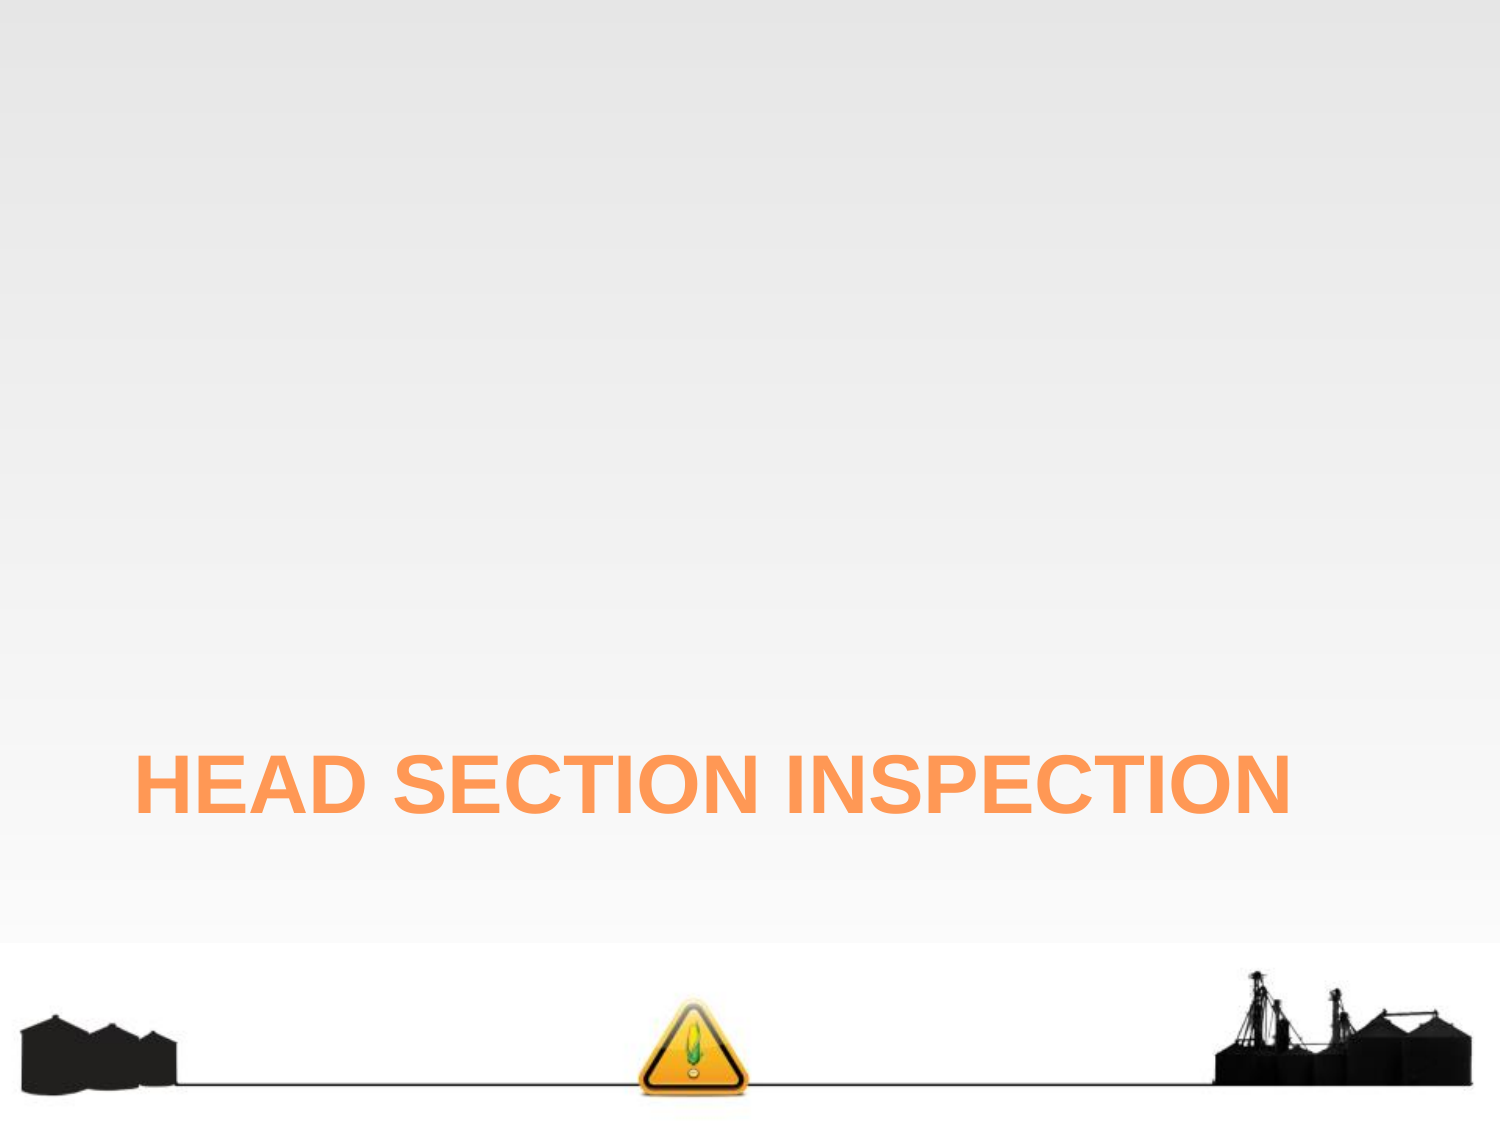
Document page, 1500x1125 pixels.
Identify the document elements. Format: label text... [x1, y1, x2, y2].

title HEAD SECTION INSPECTION [118, 722, 1394, 941]
picture [0, 943, 1500, 1124]
